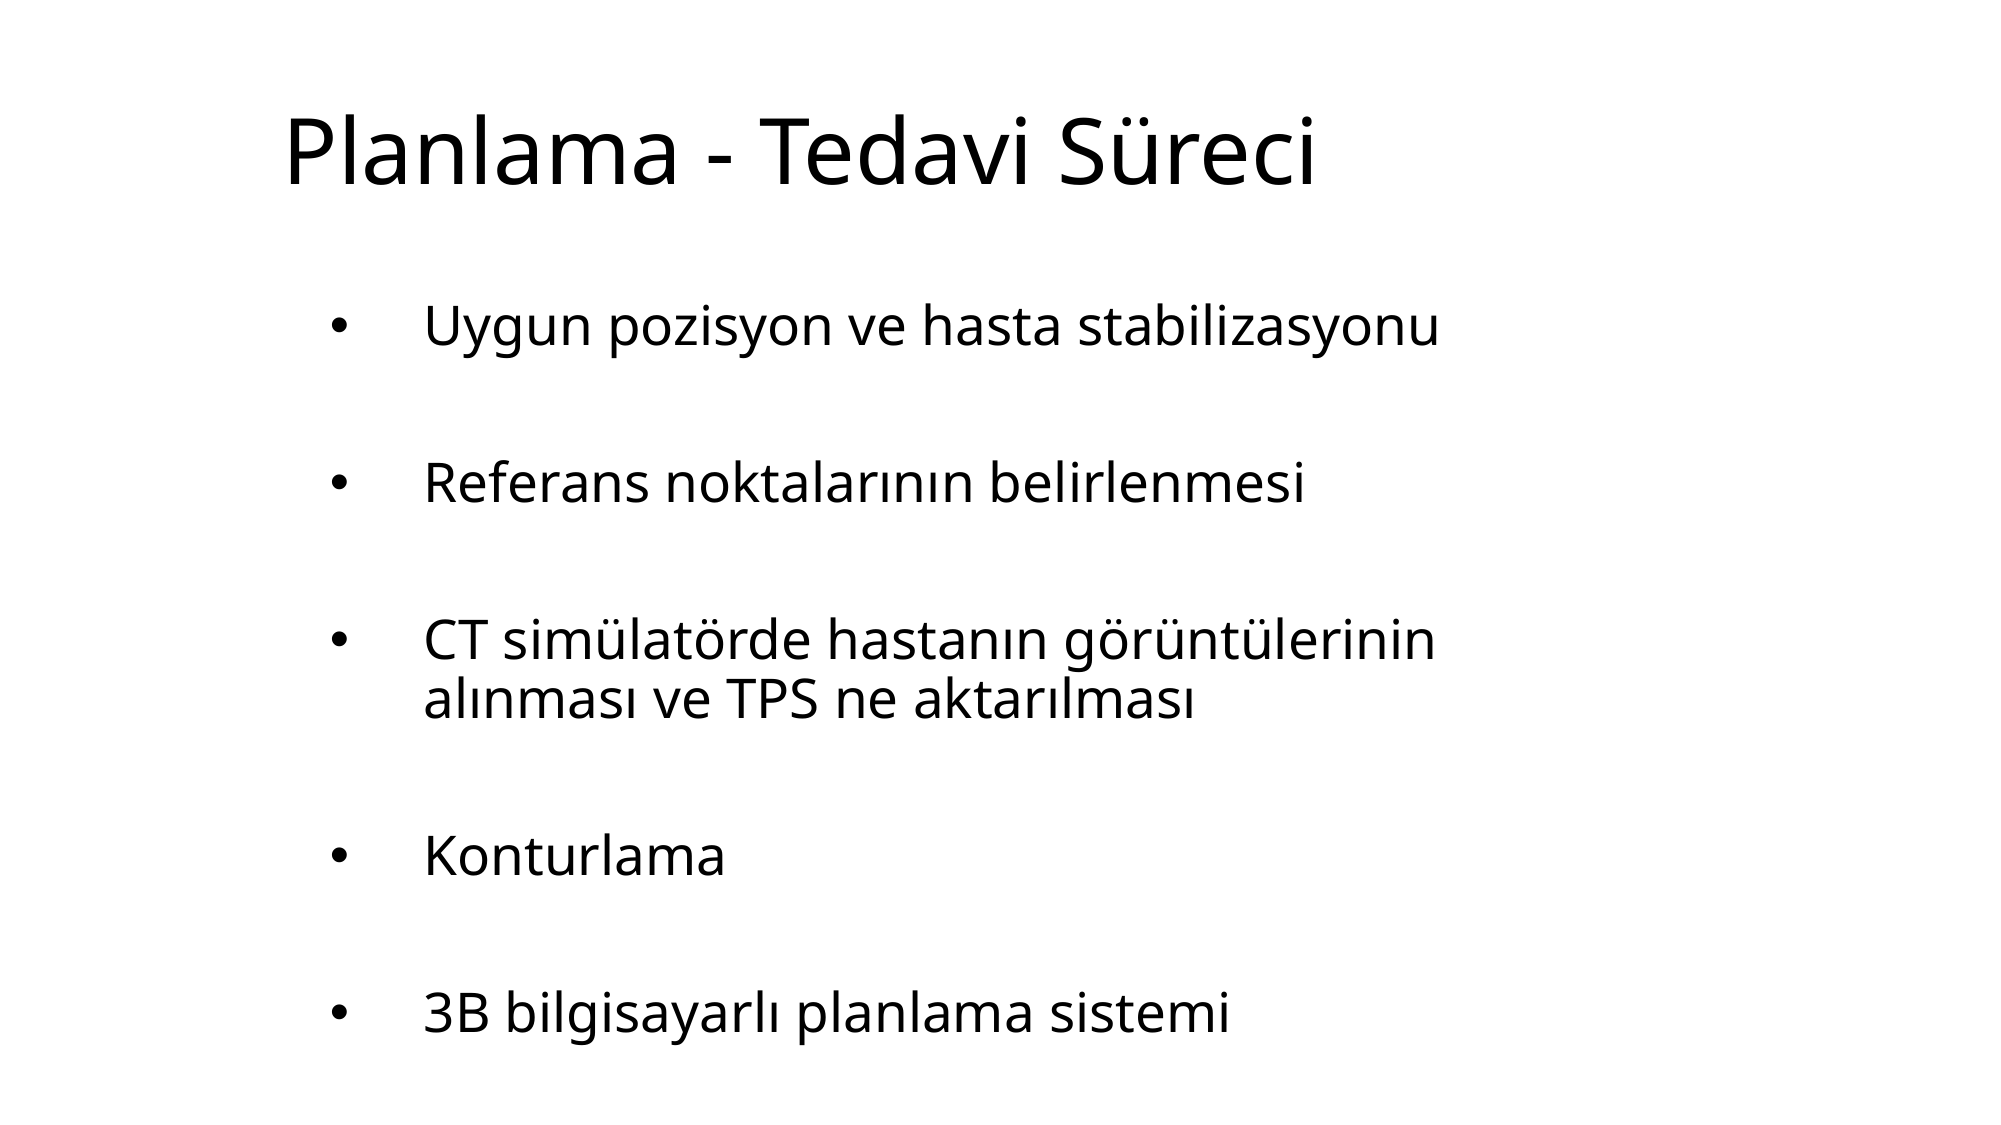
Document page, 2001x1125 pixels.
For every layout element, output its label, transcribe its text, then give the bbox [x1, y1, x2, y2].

list Uygun pozisyon ve hasta stabilizasyonu Referans noktalarının belirlenmesi CT simülatörde hastanın görüntülerinin alınması ve TPS ne aktarılması Konturlama 3B bilgisayarlı planlama sistemi [314, 290, 1665, 1059]
title Planlama - Tedavi Süreci [267, 42, 1686, 268]
